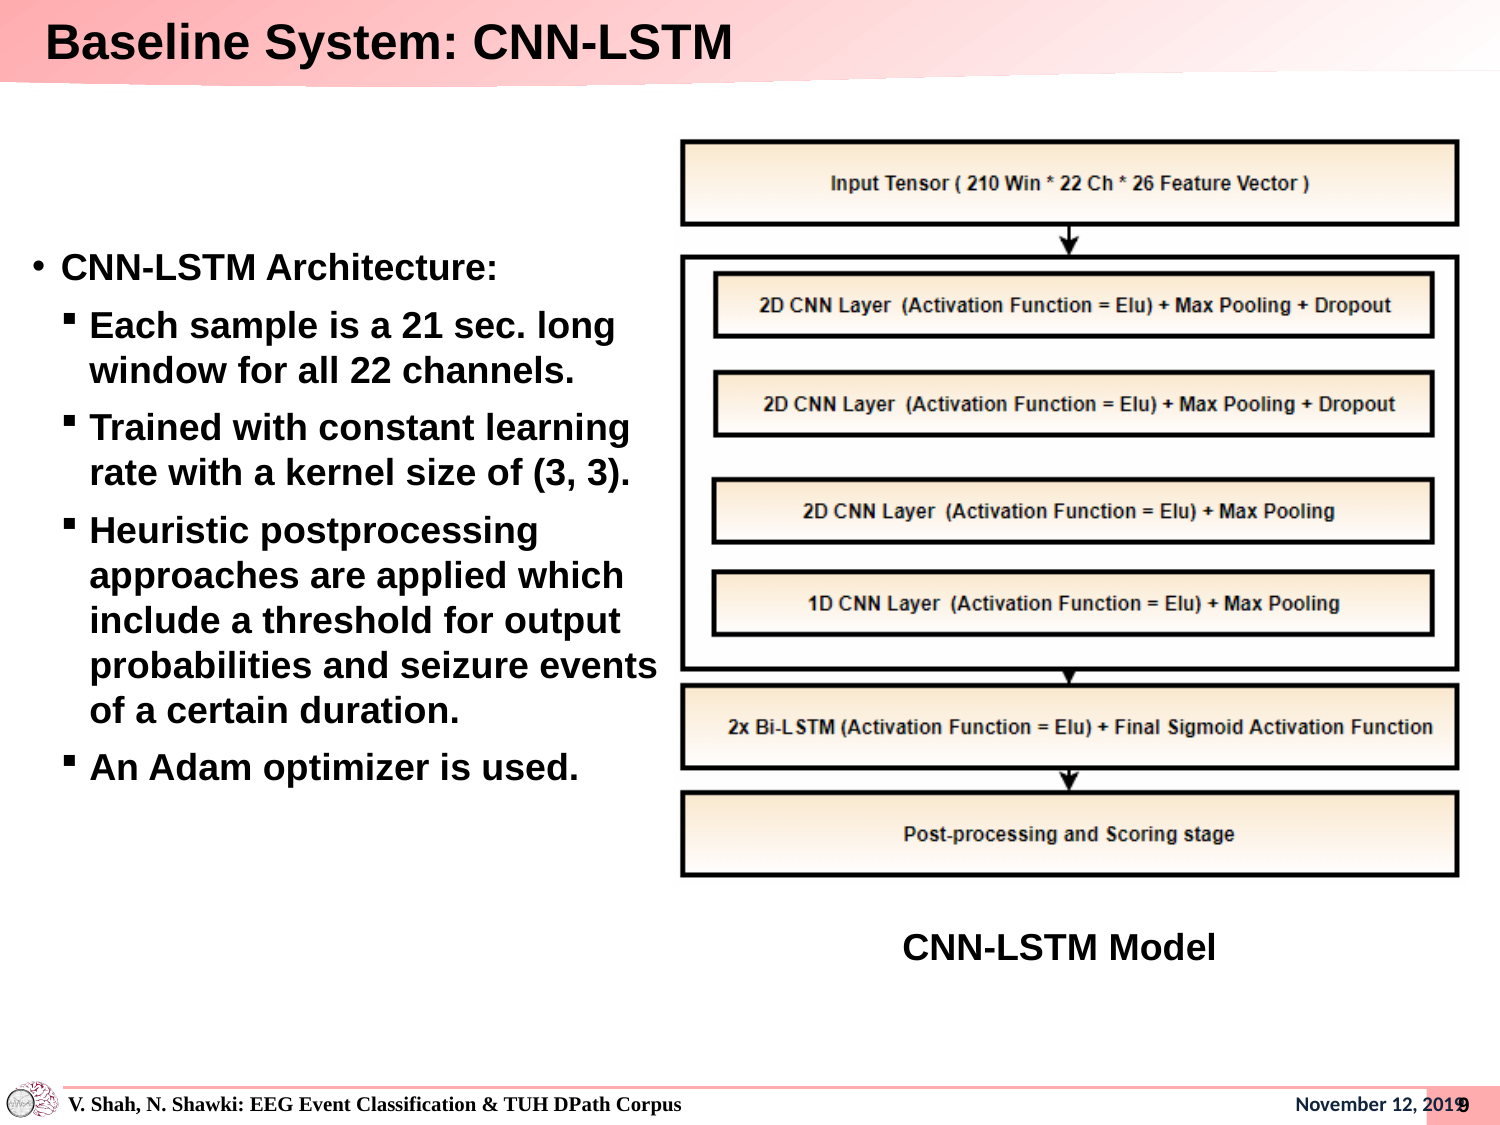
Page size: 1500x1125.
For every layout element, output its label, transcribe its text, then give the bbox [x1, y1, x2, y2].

picture [674, 133, 1469, 887]
picture [6, 1081, 59, 1118]
text_box Baseline System: CNN-LSTM [0, 0, 1500, 80]
